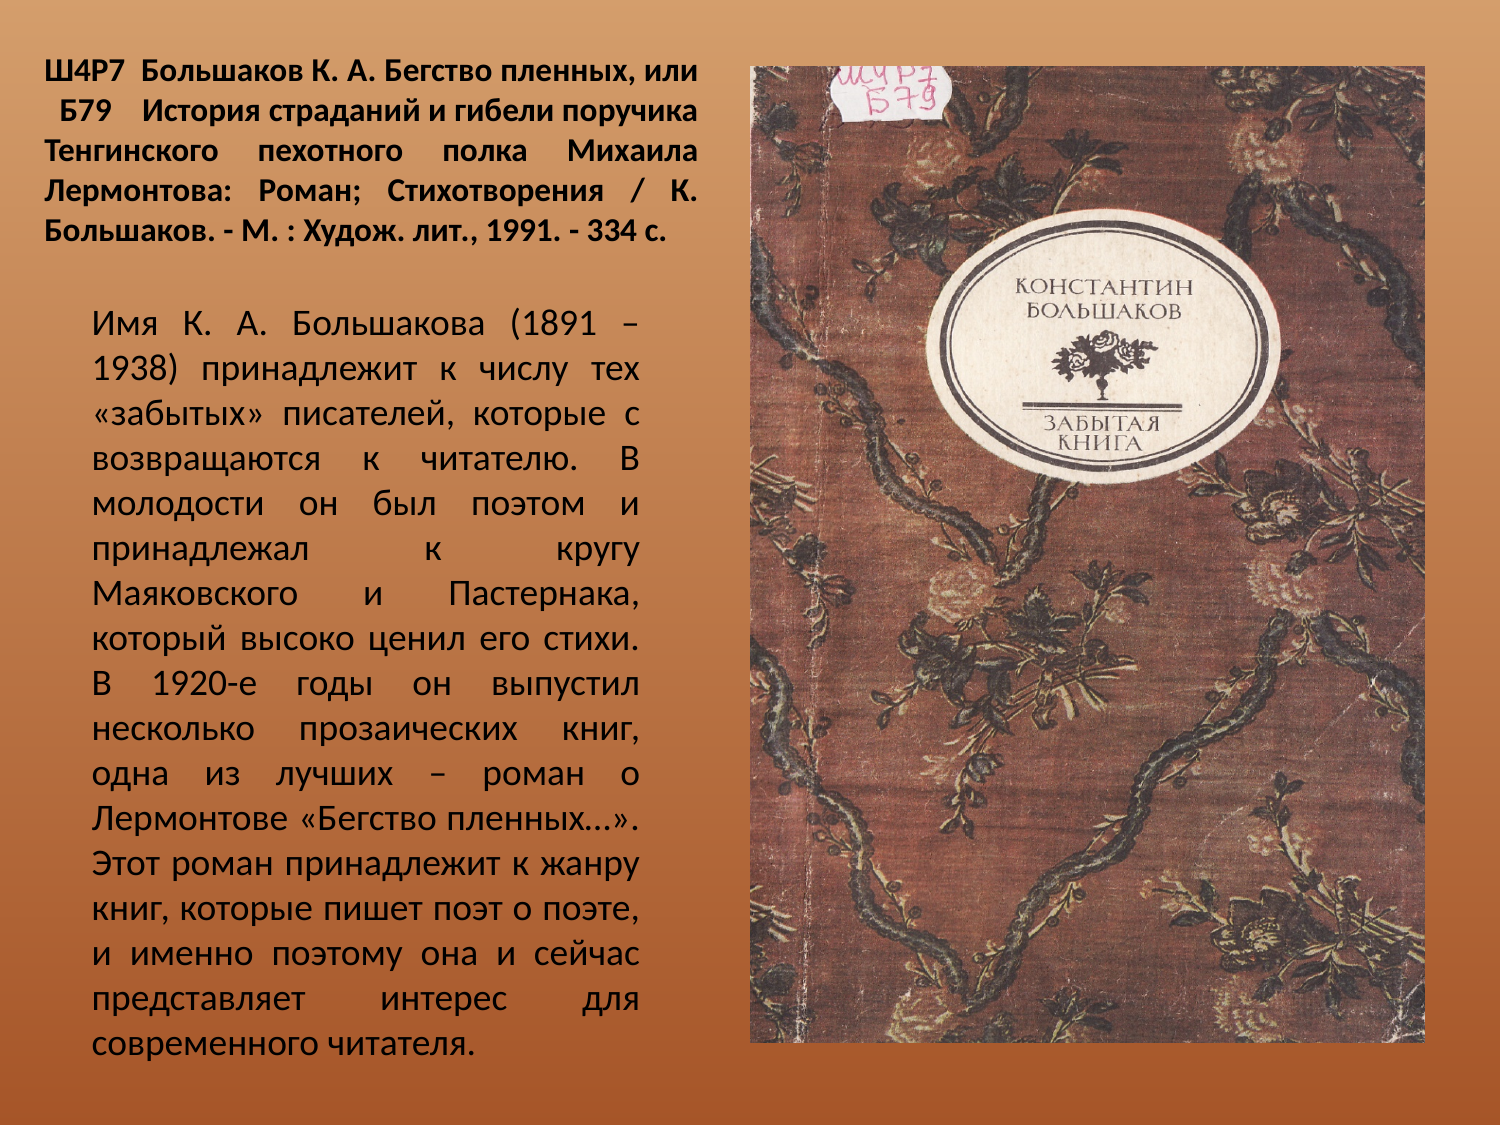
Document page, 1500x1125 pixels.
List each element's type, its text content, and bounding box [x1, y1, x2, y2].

list Имя К. А. Большакова (1891 – 1938) принадлежит к числу тех «забытых» писателей, которые с возвращаются к читателю. В молодости он был поэтом и принадлежал к кругу Маяковского и Пастернака, который высоко ценил его стихи. В 1920-е годы он выпустил несколько прозаических книг, одна из лучших – роман о Лермонтове «Бегство пленных…». Этот роман принадлежит к жанру книг, которые пишет поэт о поэте, и именно поэтому она и сейчас представляет интерес для современного читателя. [76, 290, 656, 1125]
title Ш4Р7 Большаков К. А. Бегство пленных, или Б79 История страданий и гибели поручика Тенгинского пехотного полка Михаила Лермонтова: Роман; Стихотворения / К. Большаков. - М. : Худож. лит., 1991. - 334 с. [29, 19, 715, 256]
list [749, 66, 1426, 1044]
